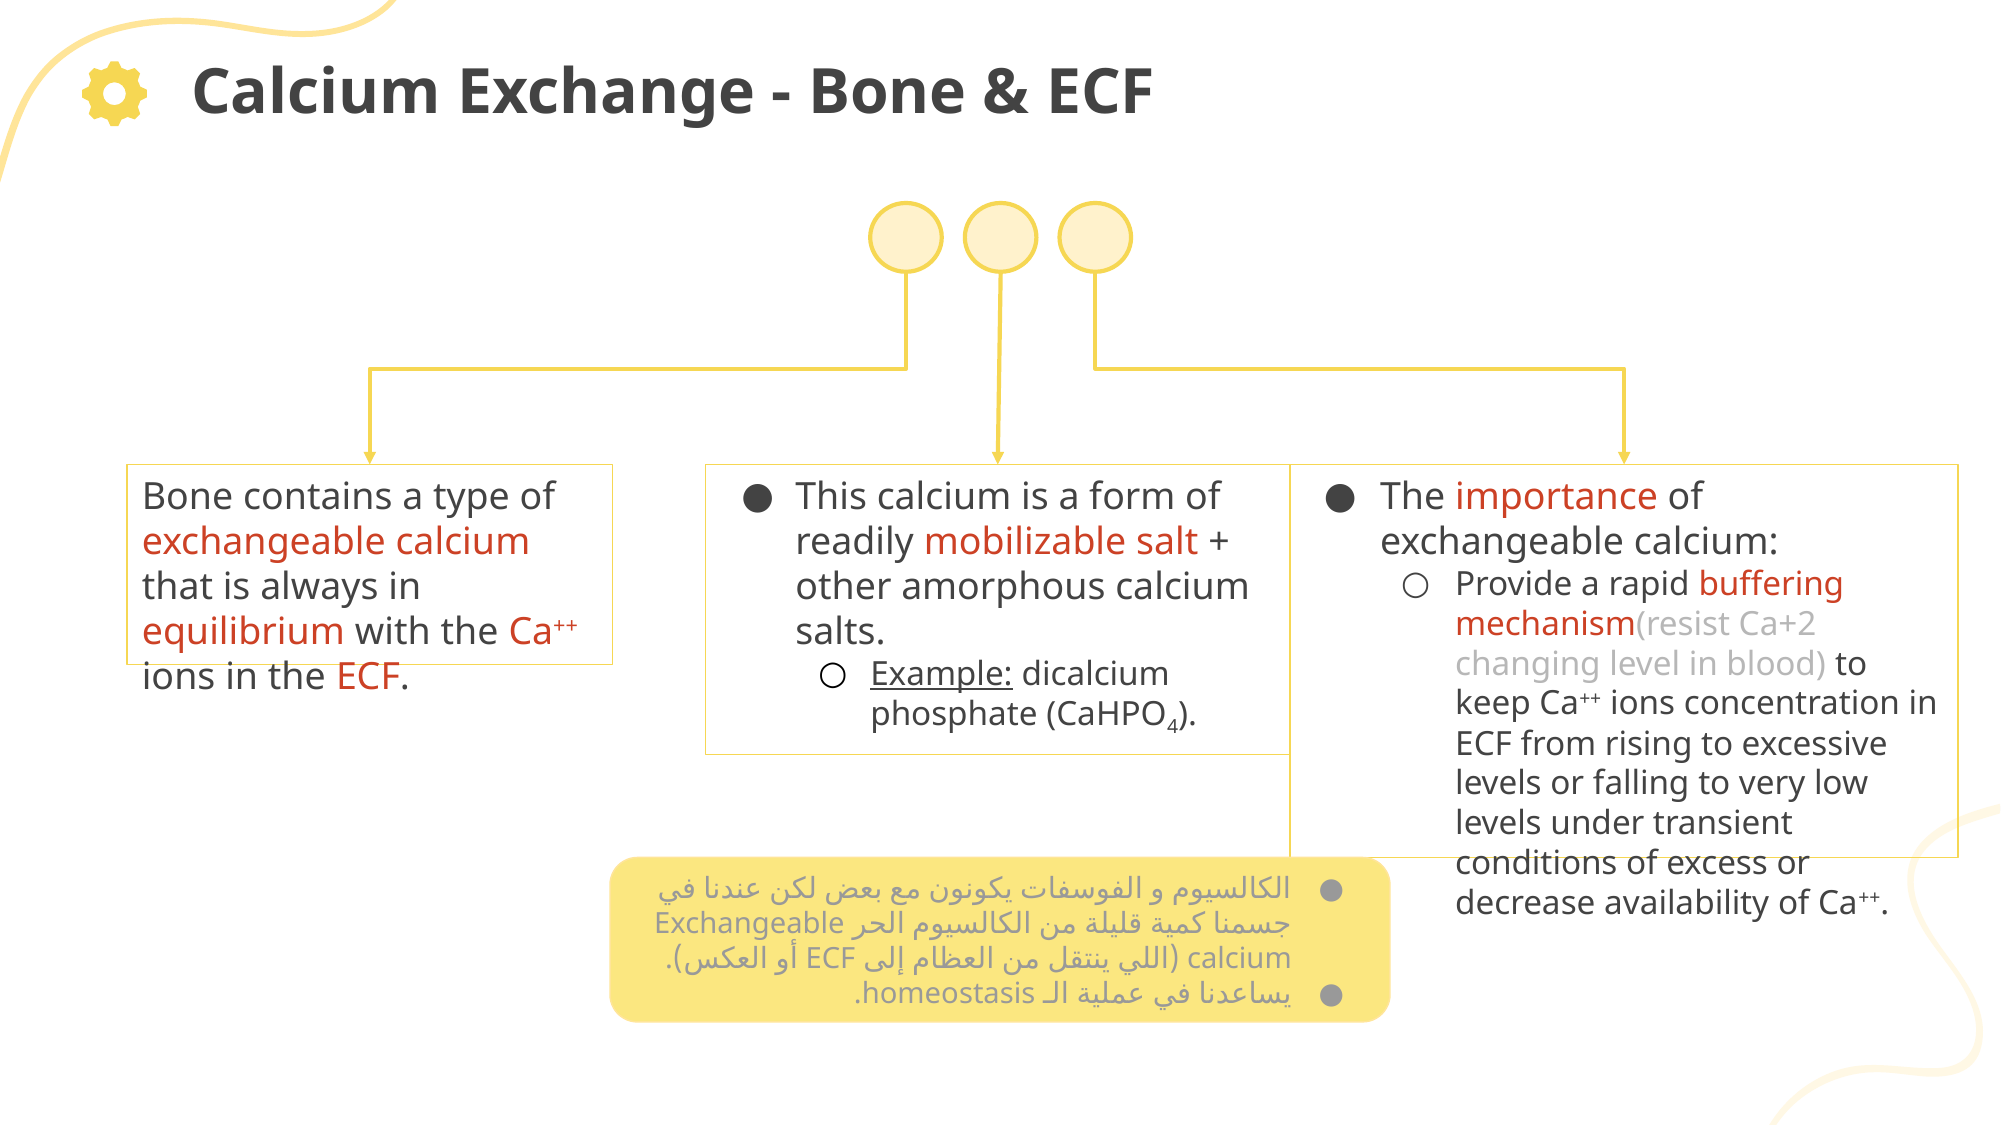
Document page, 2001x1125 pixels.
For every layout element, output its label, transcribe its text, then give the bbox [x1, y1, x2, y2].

text_box الكالسيوم و الفوسفات يكونون مع بعض لكن عندنا في جسمنا كمية قليلة من الكالسيوم الحر Exchangeable calcium (اللي ينتقل من العظام إلى ECF أو العكس). يساعدنا في عملية الـ homeostasis. [610, 869, 1390, 1022]
title Calcium Exchange - Bone & ECF [176, 32, 1540, 156]
text_box [82, 61, 147, 127]
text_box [126, 202, 1959, 858]
